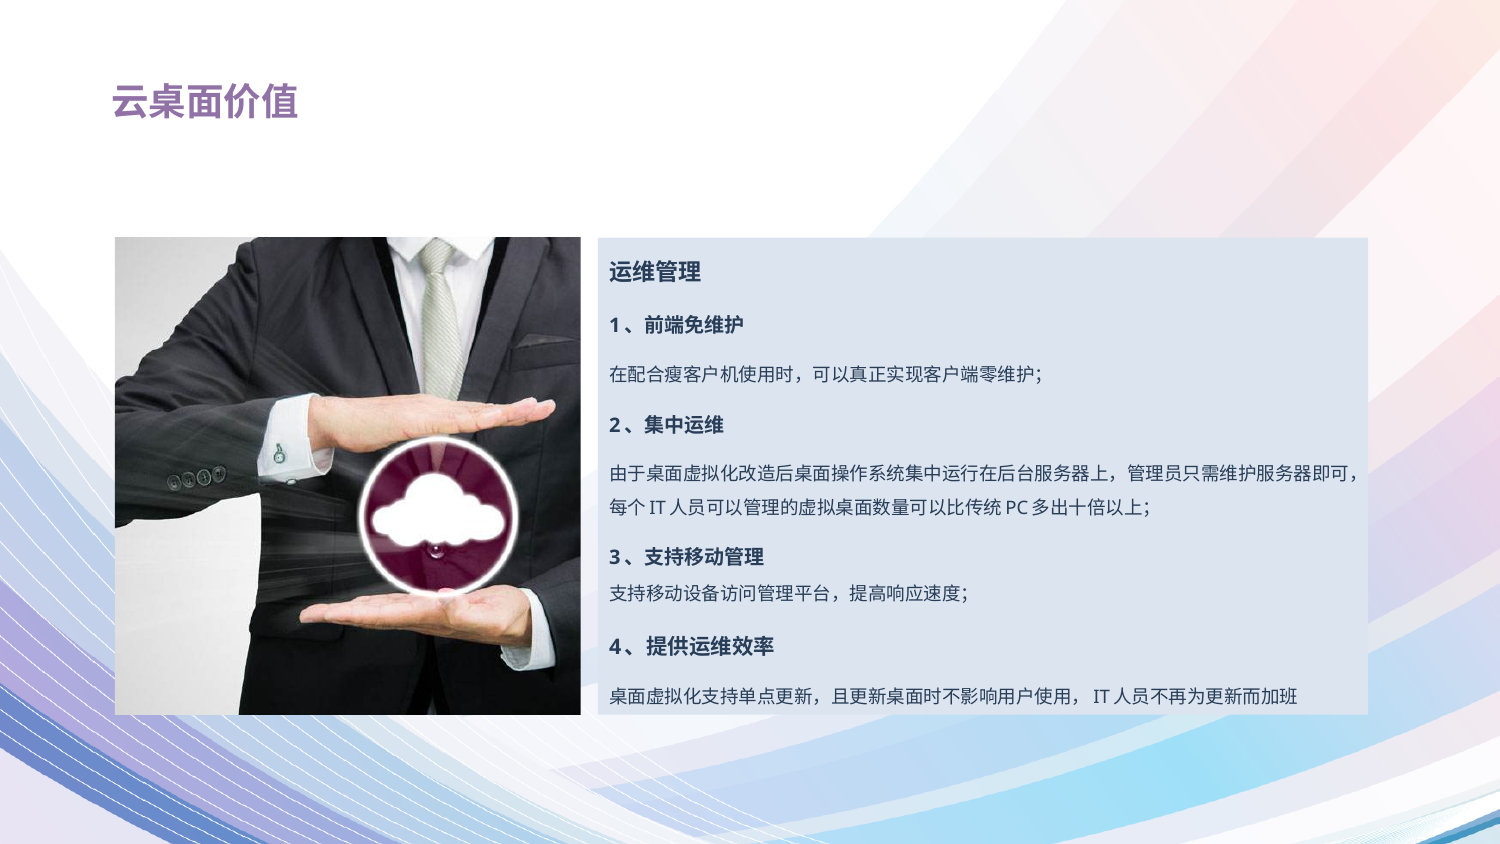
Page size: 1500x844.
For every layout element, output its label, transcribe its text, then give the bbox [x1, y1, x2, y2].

text_box 运维管理 1、前端免维护 在配合瘦客户机使用时，可以真正实现客户端零维护； 2、集中运维 由于桌面虚拟化改造后桌面操作系统集中运行在后台服务器上，管理员只需维护服务器即可，每个IT人员可以管理的虚拟桌面数量可以比传统PC多出十倍以上； 3、支持移动管理 支持移动设备访问管理平台，提高响应速度； 4、提供运维效率 桌面虚拟化支持单点更新，且更新桌面时不影响用户使用，IT人员不再为更新而加班 [597, 237, 1369, 715]
text_box [114, 237, 581, 715]
picture [0, 0, 1500, 844]
text_box 云桌面价值 [100, 72, 311, 129]
